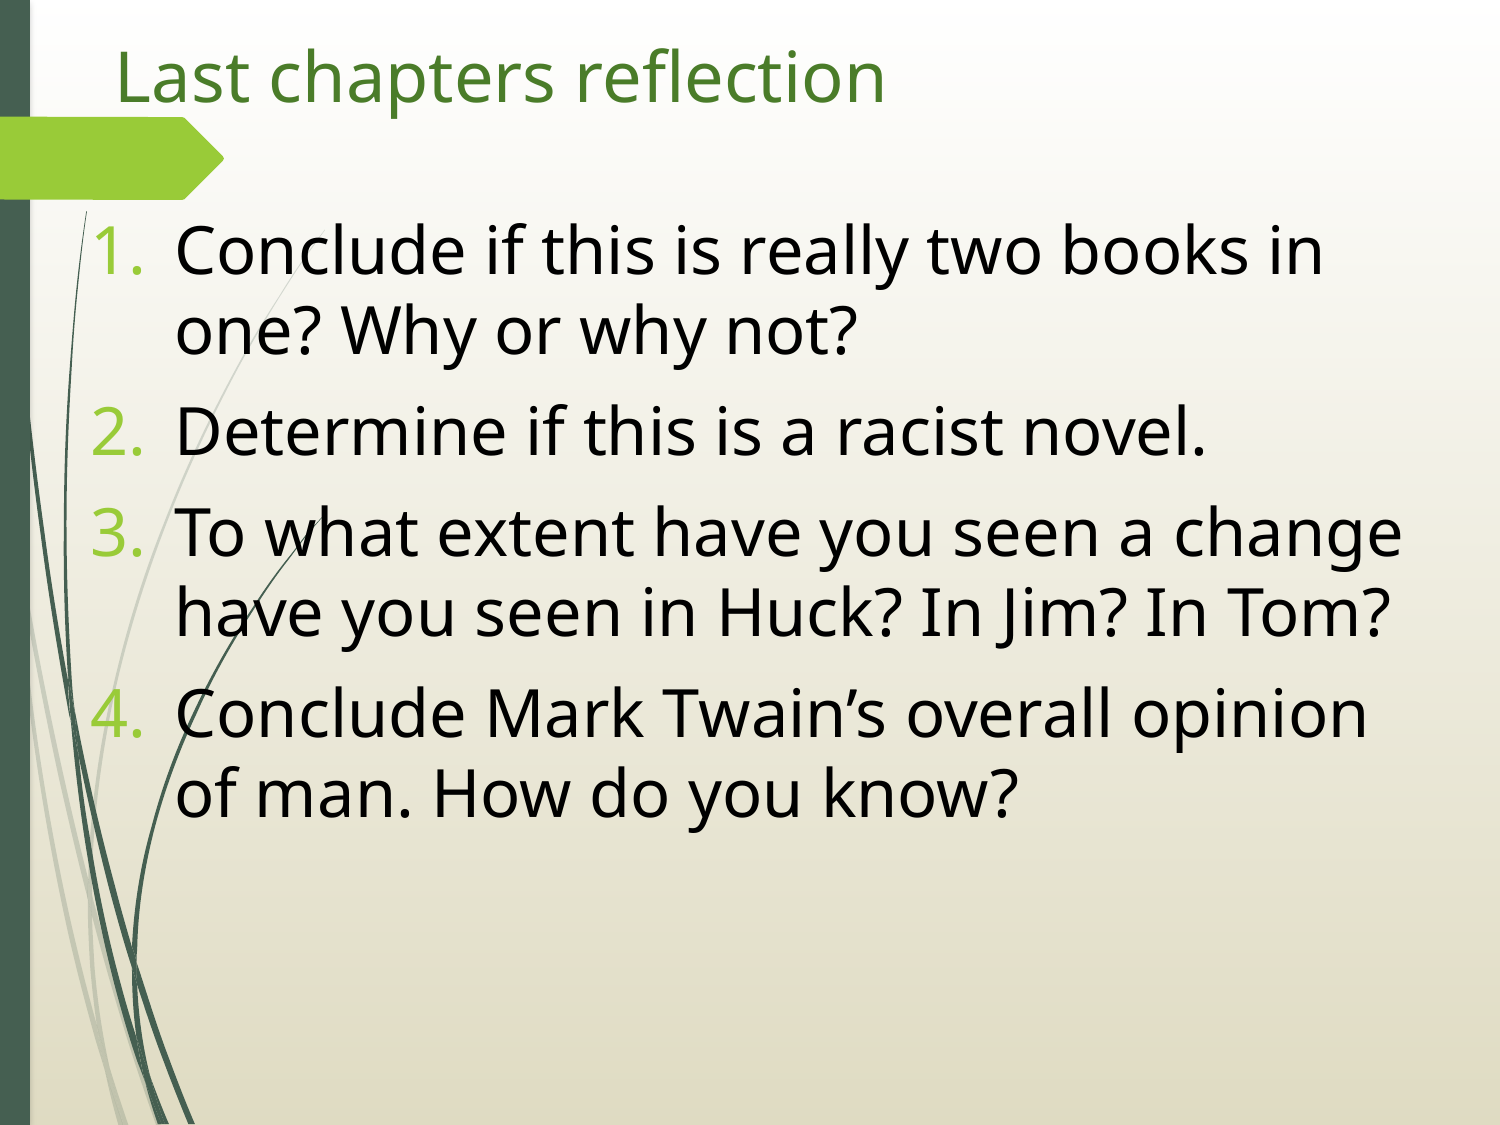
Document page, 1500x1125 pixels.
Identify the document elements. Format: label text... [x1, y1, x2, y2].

list Conclude if this is really two books in one? Why or why not? Determine if this is a racist novel. To what extent have you seen a change have you seen in Huck? In Jim? In Tom? Conclude Mark Twain’s overall opinion of man. How do you know? [75, 200, 1425, 1079]
title Last chapters reflection [99, 24, 1450, 125]
